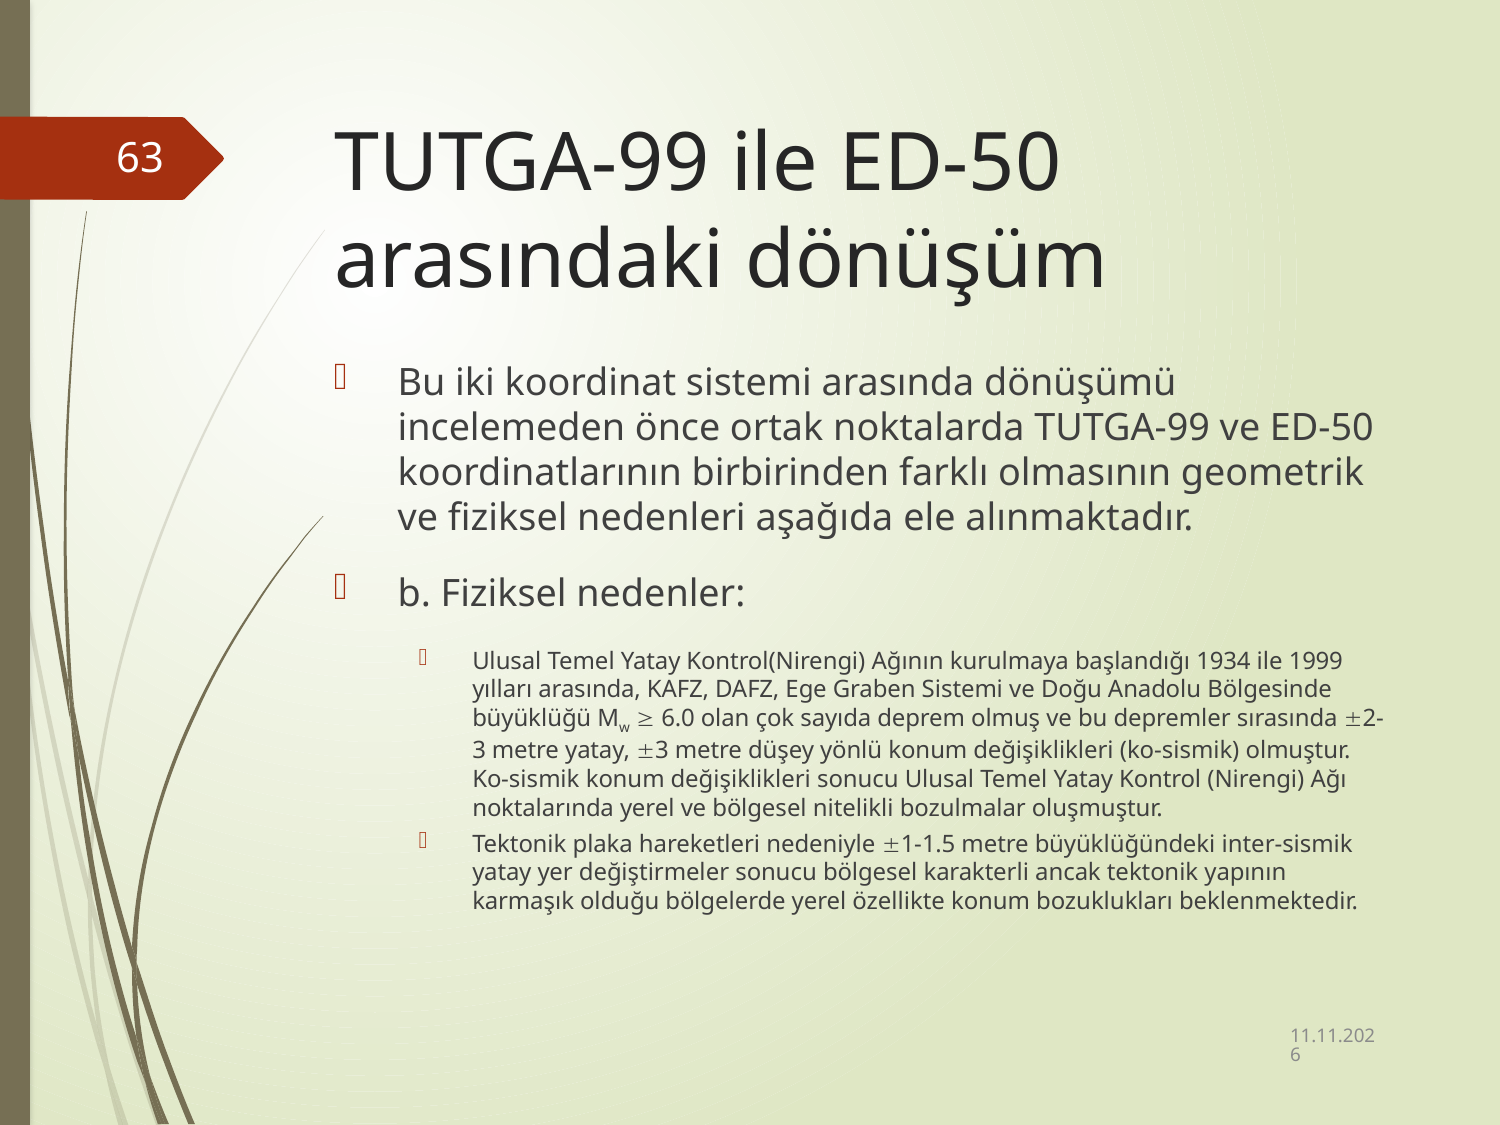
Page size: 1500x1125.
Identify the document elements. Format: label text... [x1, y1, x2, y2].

list Bu iki koordinat sistemi arasında dönüşümü incelemeden önce ortak noktalarda TUTGA-99 ve ED-50 koordinatlarının birbirinden farklı olmasının geometrik ve fiziksel nedenleri aşağıda ele alınmaktadır. b. Fiziksel nedenler: Ulusal Temel Yatay Kontrol(Nirengi) Ağının kurulmaya başlandığı 1934 ile 1999 yılları arasında, KAFZ, DAFZ, Ege Graben Sistemi ve Doğu Anadolu Bölgesinde büyüklüğü Mw  6.0 olan çok sayıda deprem olmuş ve bu depremler sırasında 2-3 metre yatay, 3 metre düşey yönlü konum değişiklikleri (ko-sismik) olmuştur. Ko-sismik konum değişiklikleri sonucu Ulusal Temel Yatay Kontrol (Nirengi) Ağı noktalarında yerel ve bölgesel nitelikli bozulmalar oluşmuştur. Tektonik plaka hareketleri nedeniyle 1-1.5 metre büyüklüğündeki inter-sismik yatay yer değiştirmeler sonucu bölgesel karakterli ancak tektonik yapının karmaşık olduğu bölgelerde yerel özellikte konum bozuklukları beklenmektedir. [318, 350, 1400, 970]
title TUTGA-99 ile ED-50 arasındaki dönüşüm [319, 102, 1400, 313]
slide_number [1275, 1006, 1401, 1068]
slide_number 63 [83, 129, 180, 190]
